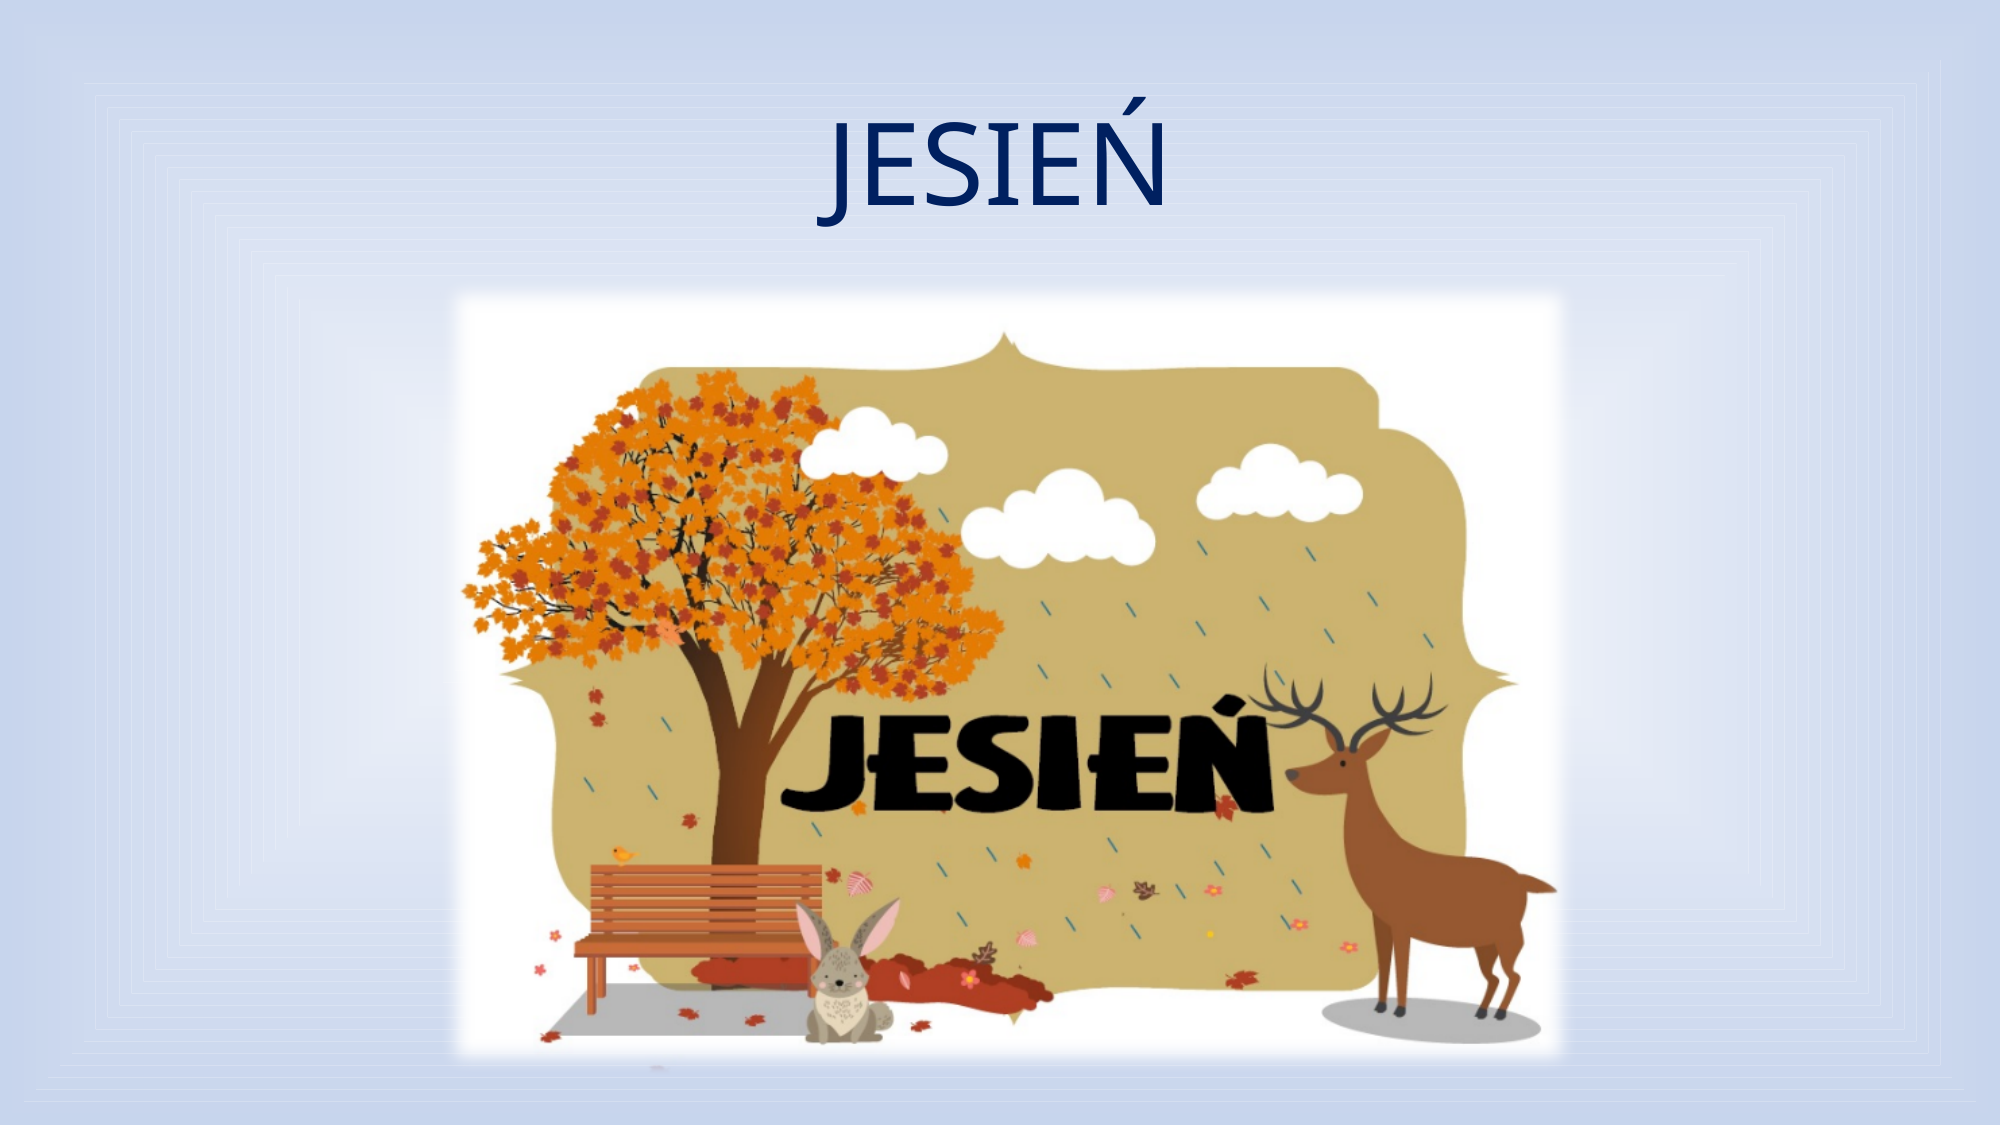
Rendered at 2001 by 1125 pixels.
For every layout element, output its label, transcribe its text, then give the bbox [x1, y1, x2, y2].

title JESIEŃ [137, 59, 1863, 278]
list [439, 277, 1579, 1075]
